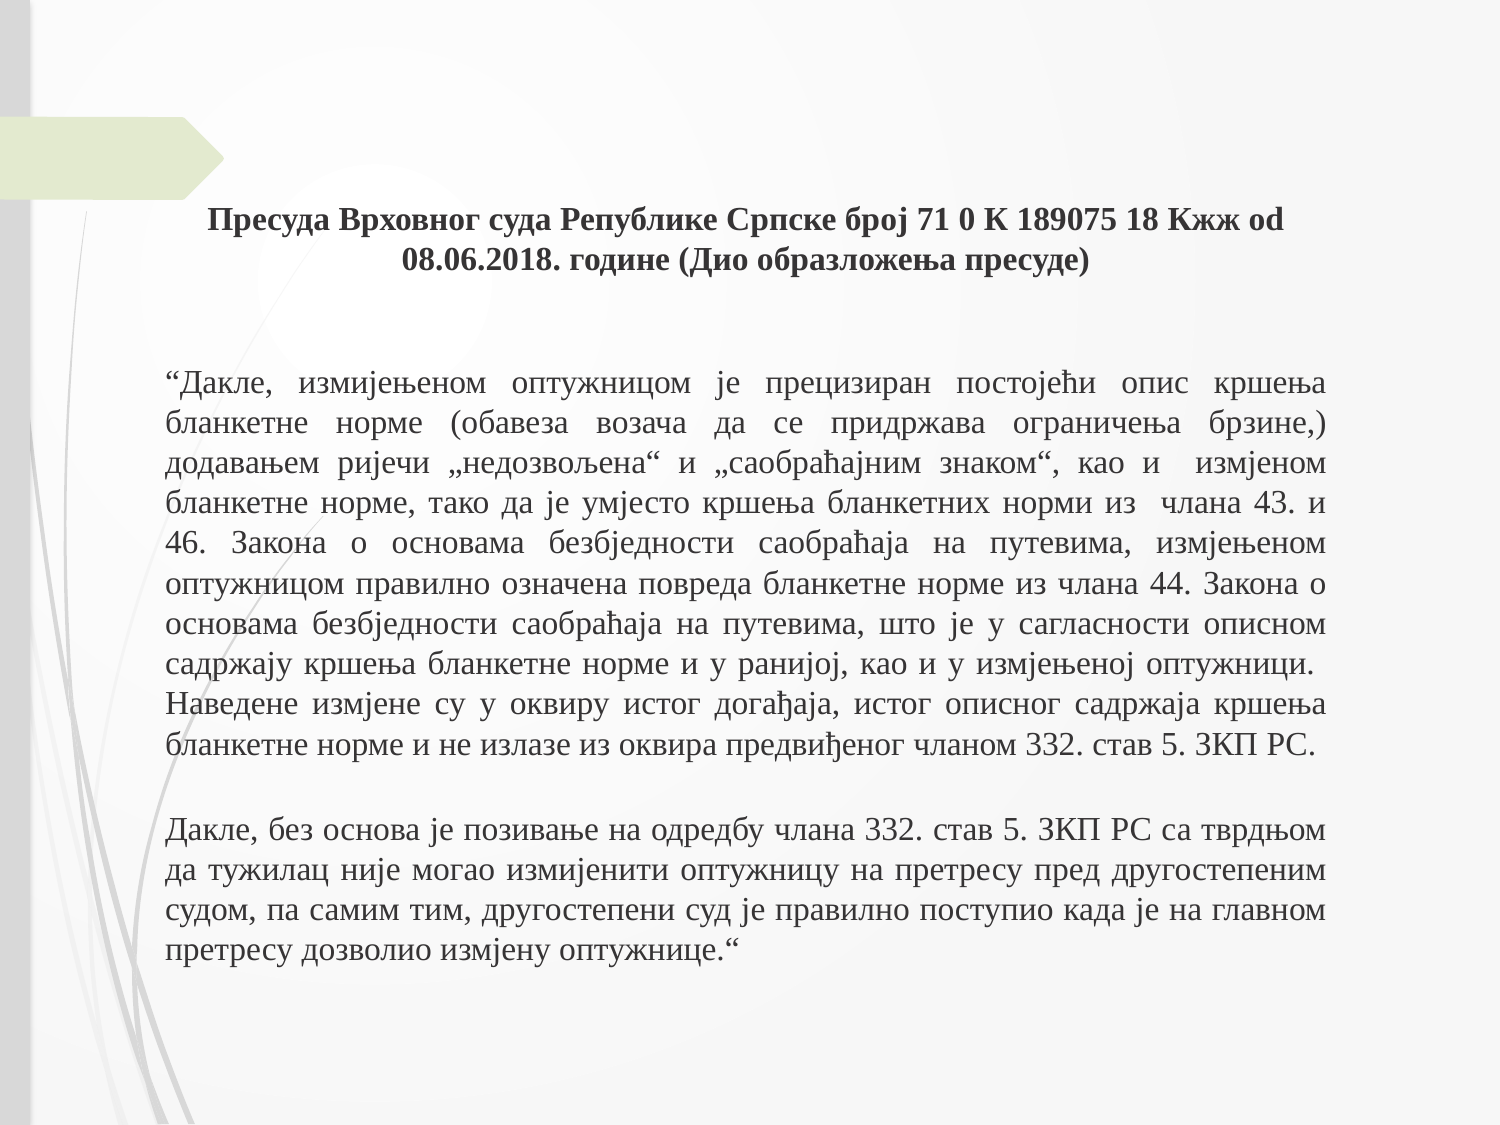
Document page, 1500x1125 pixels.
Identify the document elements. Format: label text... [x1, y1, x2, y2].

list Пресуда Врховног суда Републике Српске број 71 0 К 189075 18 Кжж od 08.06.2018. године (Дио образложења пресуде) “Дакле, измијењеном оптужницом је прецизиран постојећи опис кршења бланкетне норме (обавеза возача да се придржава ограничења брзине,) додавањем ријечи „недозвољена“ и „саобраћајним знаком“, као и измјеном бланкетне норме, тако да је умјесто кршења бланкетних норми из члана 43. и 46. Закона о основама безбједности саобраћаја на путевима, измјењеном оптужницом правилно означена повреда бланкетне норме из члана 44. Закона о основама безбједности саобраћаја на путевима, што је у сагласности описном садржају кршења бланкетне норме и у ранијој, као и у измјењеној оптужници. Наведене измјене су у оквиру истог догађаја, истог описног садржаја кршења бланкетне норме и не излазе из оквира предвиђеног чланом 332. став 5. ЗКП РС. Дакле, без основа је позивање на одредбу члана 332. став 5. ЗКП РС са тврдњом да тужилац није могао измијенити оптужницу на претресу пред другостепеним судом, па самим тим, другостепени суд је правилно поступио када је на главном претресу дозволио измјену оптужнице.“ [150, 112, 1350, 1013]
